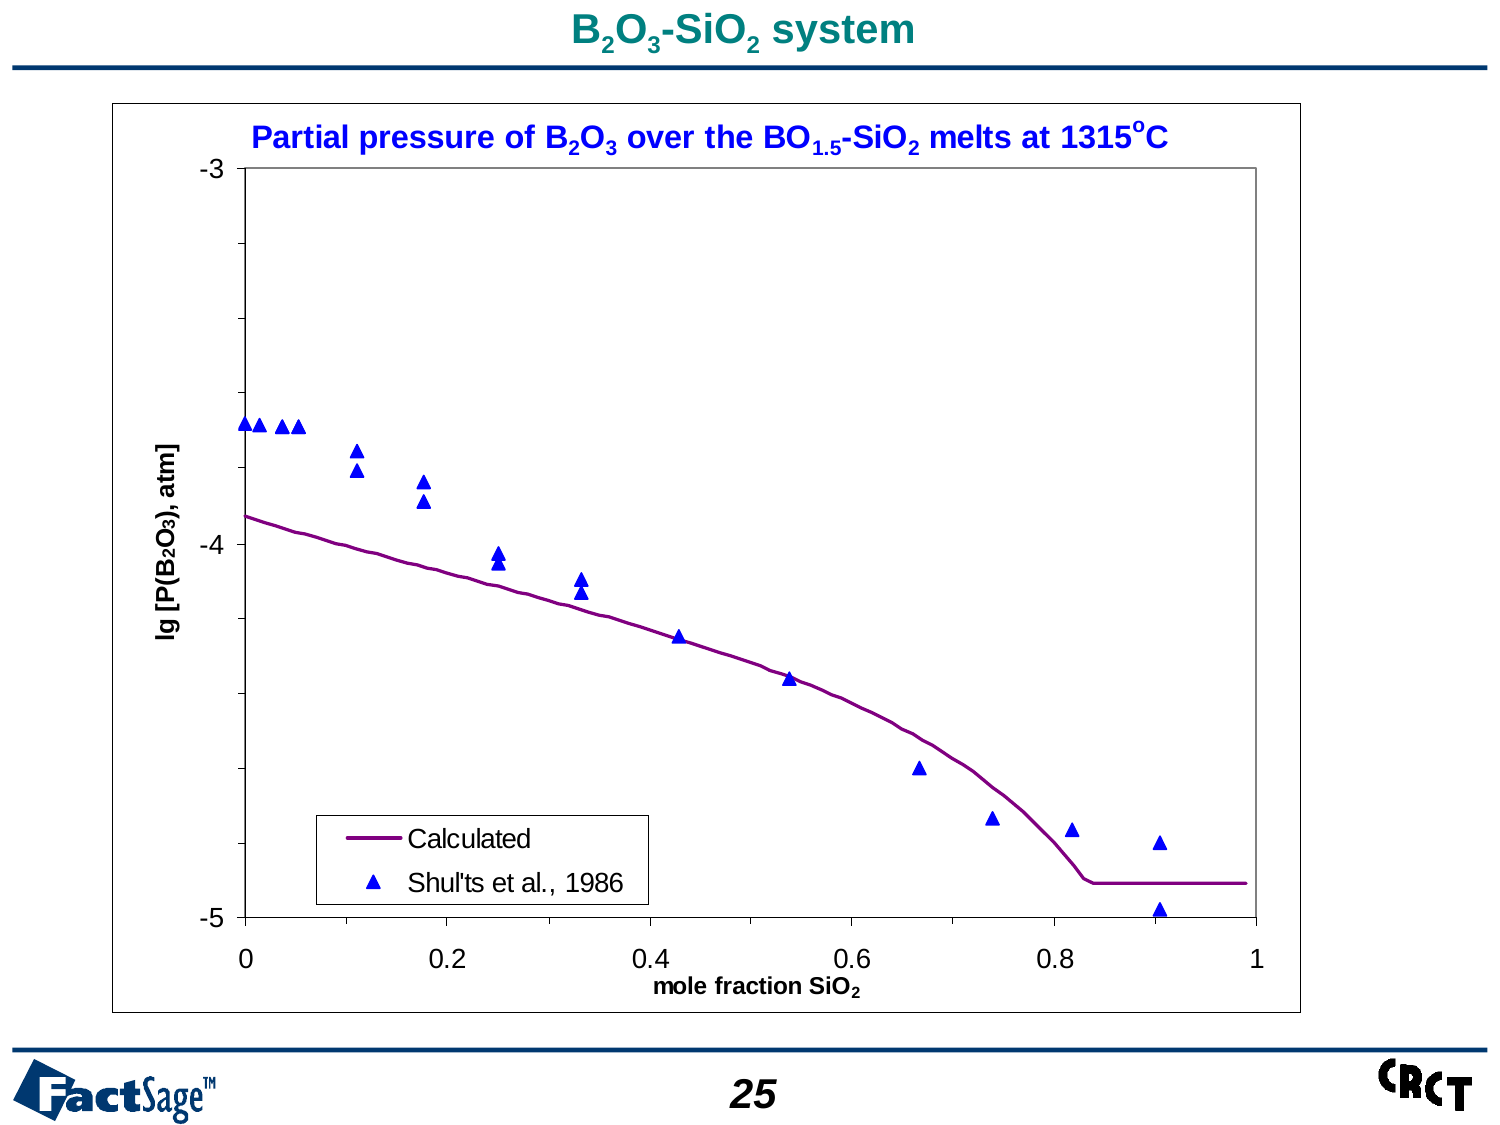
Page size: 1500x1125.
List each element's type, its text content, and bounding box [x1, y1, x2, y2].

picture [1374, 1056, 1475, 1113]
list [99, 91, 1313, 1024]
title B2O3-SiO2 system [12, 0, 1486, 63]
footer 25 [450, 1059, 1057, 1124]
